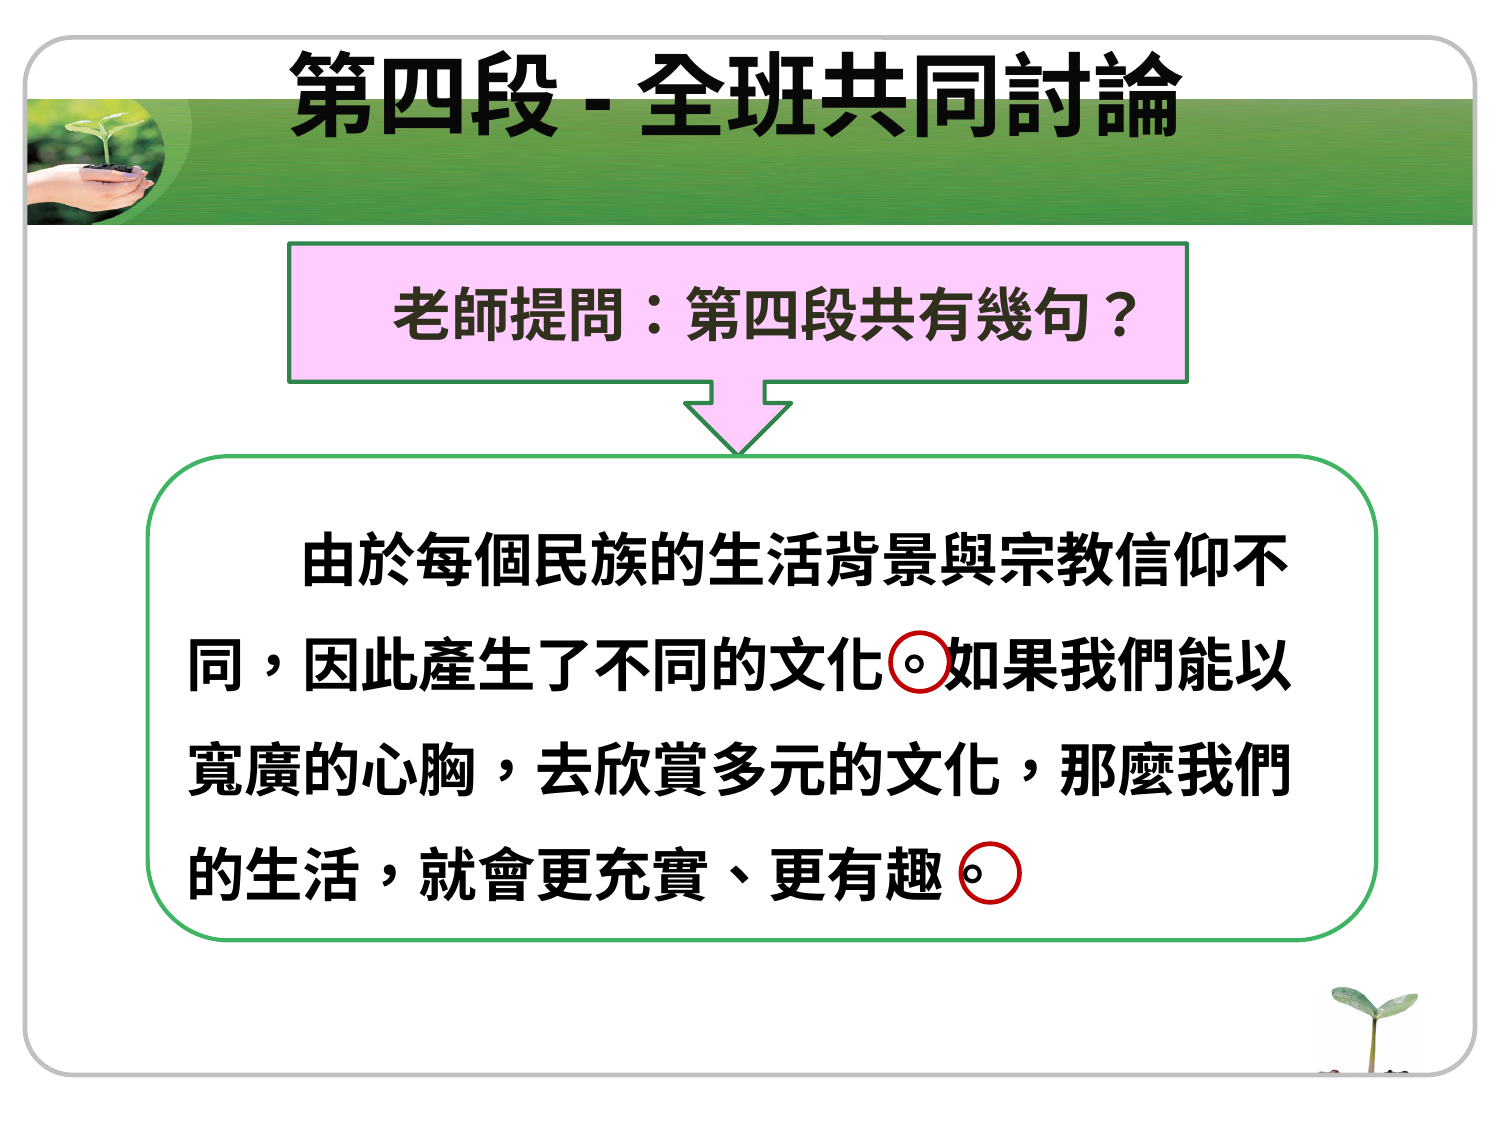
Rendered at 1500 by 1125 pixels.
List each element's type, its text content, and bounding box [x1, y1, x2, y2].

text_box [890, 632, 950, 692]
text_box [960, 843, 1020, 903]
text_box 老師提問：第四段共有幾句？ [287, 241, 1189, 454]
picture [1312, 987, 1425, 1072]
text_box 由於每個民族的生活背景與宗教信仰不同，因此產生了不同的文化。如果我們能以寬廣的心胸，去欣賞多元的文化，那麼我們的生活，就會更充實、更有趣。 [145, 454, 1379, 943]
picture [28, 99, 1472, 225]
text_box 第四段-全班共同討論 [64, 30, 1407, 213]
